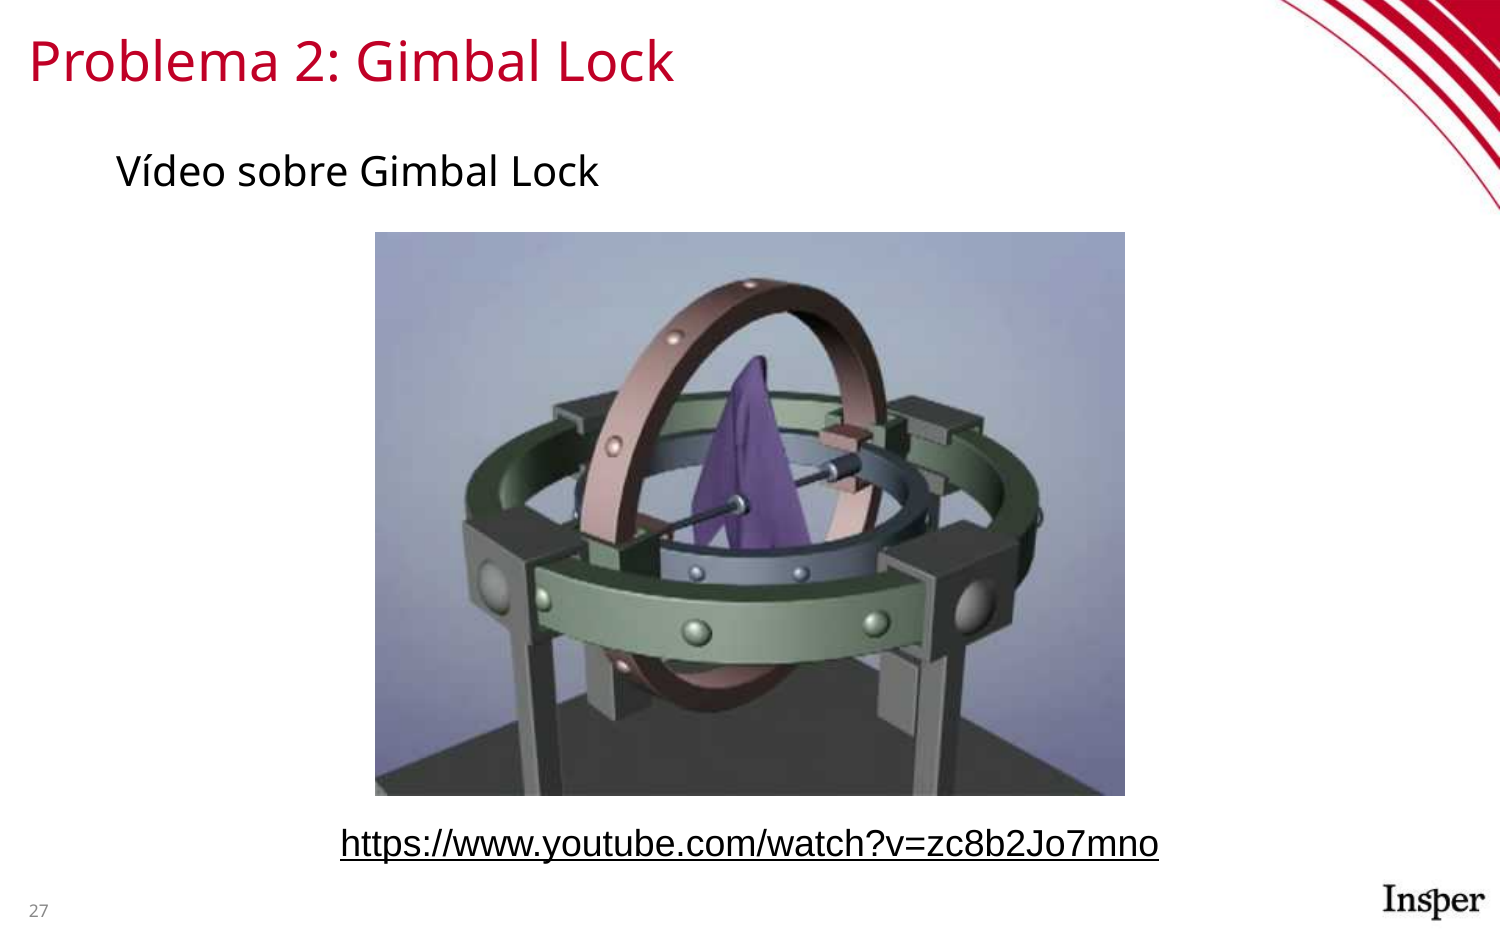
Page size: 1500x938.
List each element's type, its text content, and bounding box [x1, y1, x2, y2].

text_box https://www.youtube.com/watch?v=zc8b2Jo7mno [299, 811, 1200, 873]
picture [249, 0, 1500, 938]
slide_number 27 [0, 887, 78, 938]
list Vídeo sobre Gimbal Lock [64, 137, 1447, 876]
title Problema 2: Gimbal Lock [13, 18, 1397, 104]
picture [374, 232, 1126, 796]
